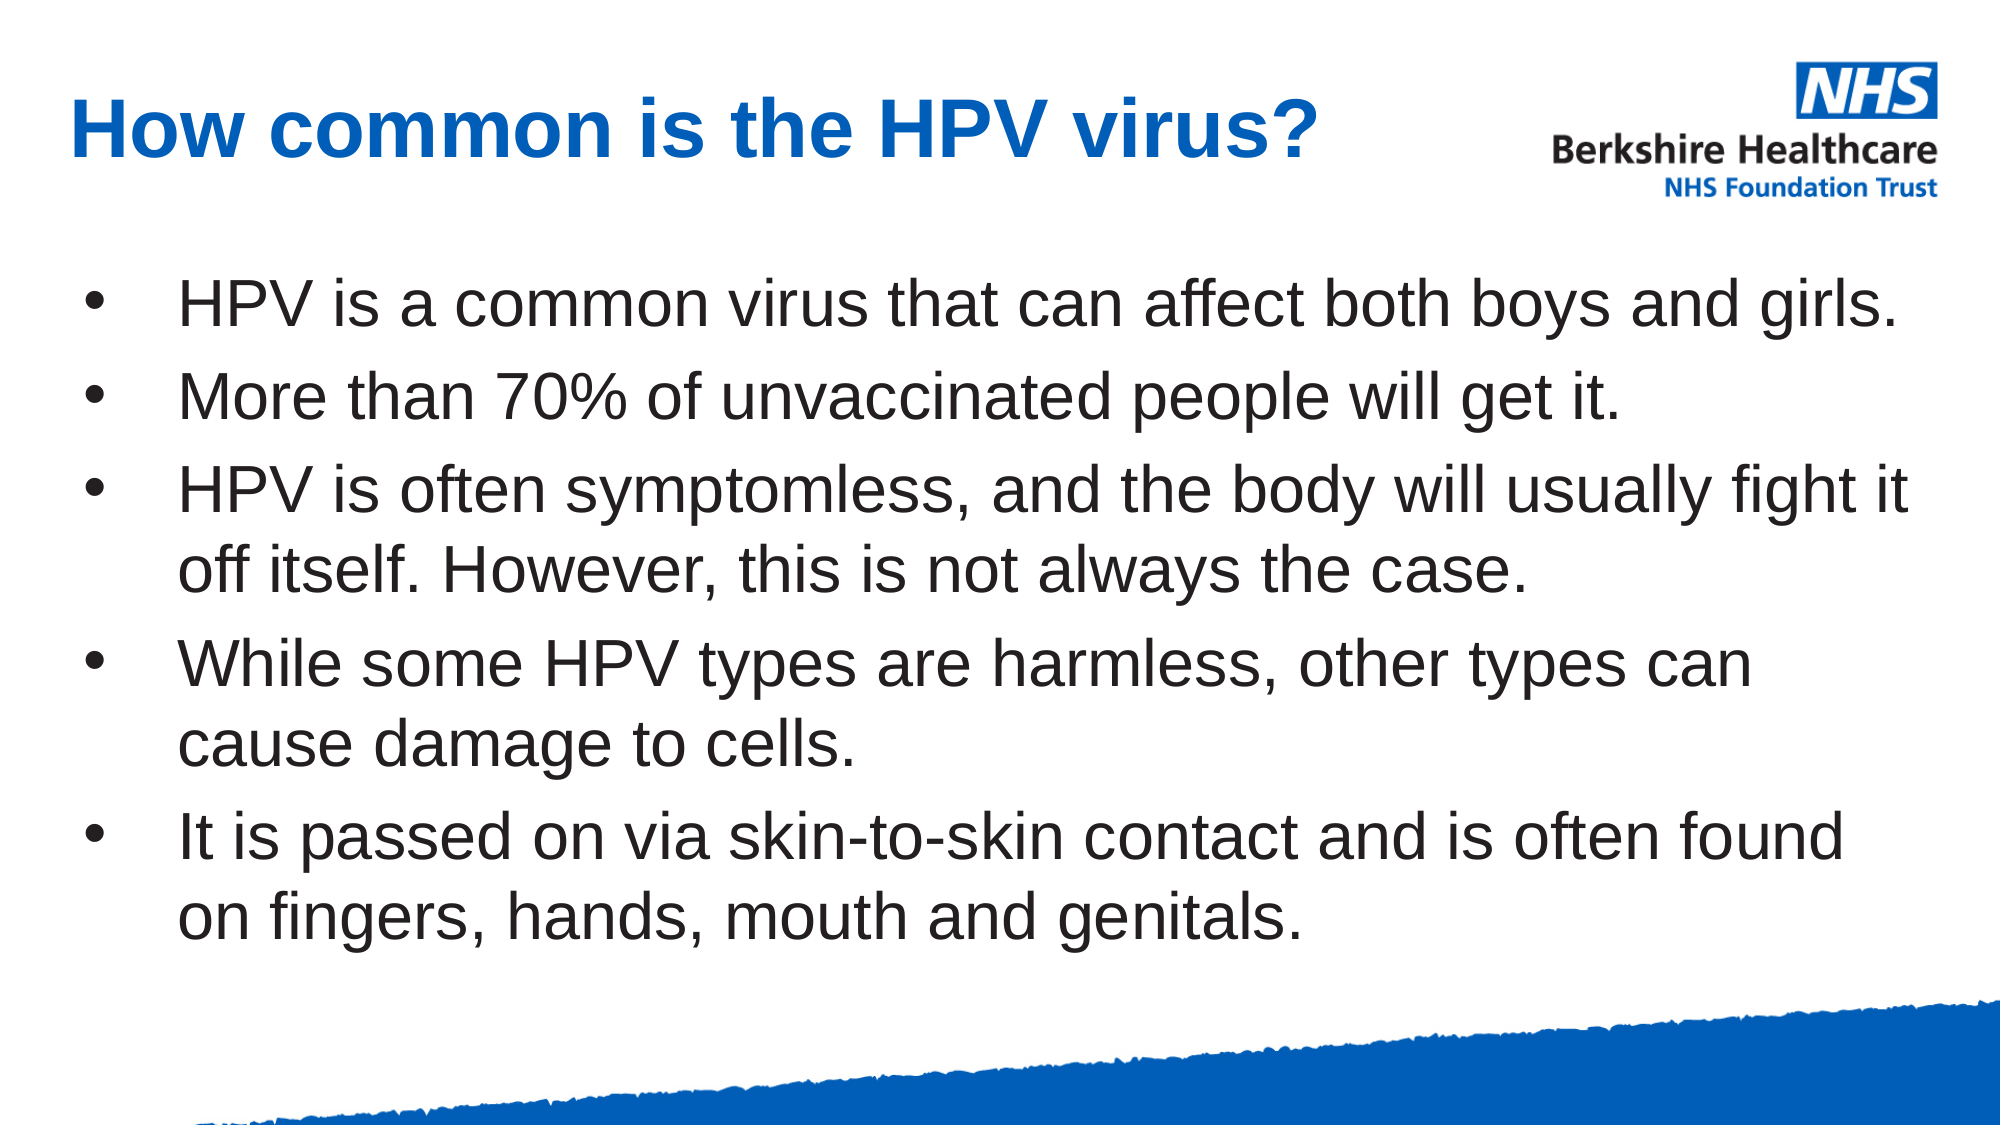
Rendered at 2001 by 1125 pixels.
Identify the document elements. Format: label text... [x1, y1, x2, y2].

picture [0, 0, 2000, 1125]
list HPV is a common virus that can affect both boys and girls. More than 70% of unvaccinated people will get it. HPV is often symptomless, and the body will usually fight it off itself. However, this is not always the case. While some HPV types are harmless, other types can cause damage to cells. It is passed on via skin-to-skin contact and is often found on fingers, hands, mouth and genitals. [54, 252, 1933, 1059]
list How common is the HPV virus? [54, 66, 1473, 173]
